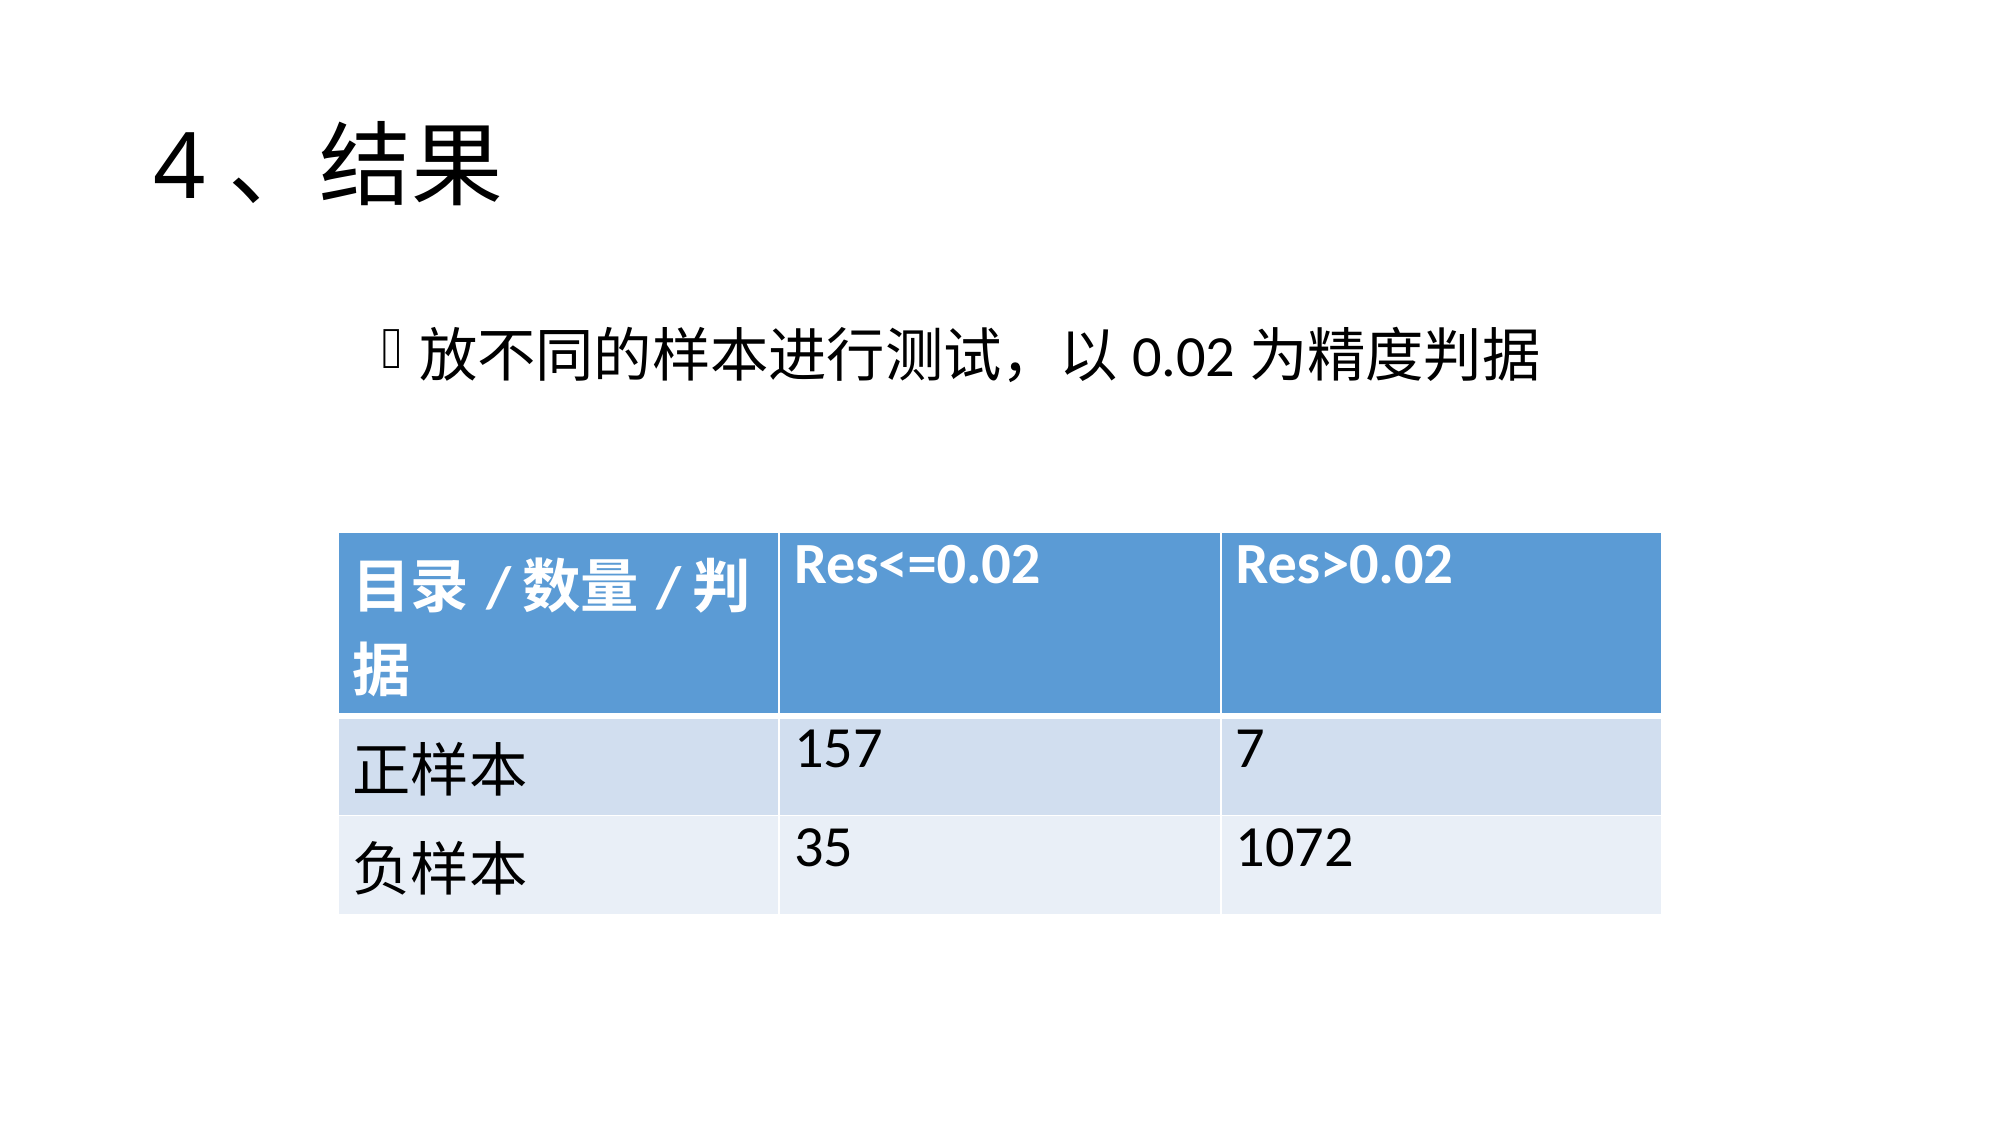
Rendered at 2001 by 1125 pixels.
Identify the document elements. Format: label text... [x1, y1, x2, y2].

table_cell 负样本 [339, 816, 778, 914]
table_header Res>0.02 [1222, 533, 1661, 713]
table_header 目录/数量/判据 [339, 533, 778, 713]
list 放不同的样本进行测试，以0.02为精度判据 [366, 318, 1713, 967]
table_header Res<=0.02 [780, 533, 1220, 713]
table_cell 正样本 [339, 719, 778, 815]
table_cell 35 [780, 816, 1220, 914]
table_cell 7 [1222, 719, 1661, 815]
table_cell 157 [780, 719, 1220, 815]
title 4、结果 [138, 60, 1864, 278]
table_cell 1072 [1222, 816, 1661, 914]
